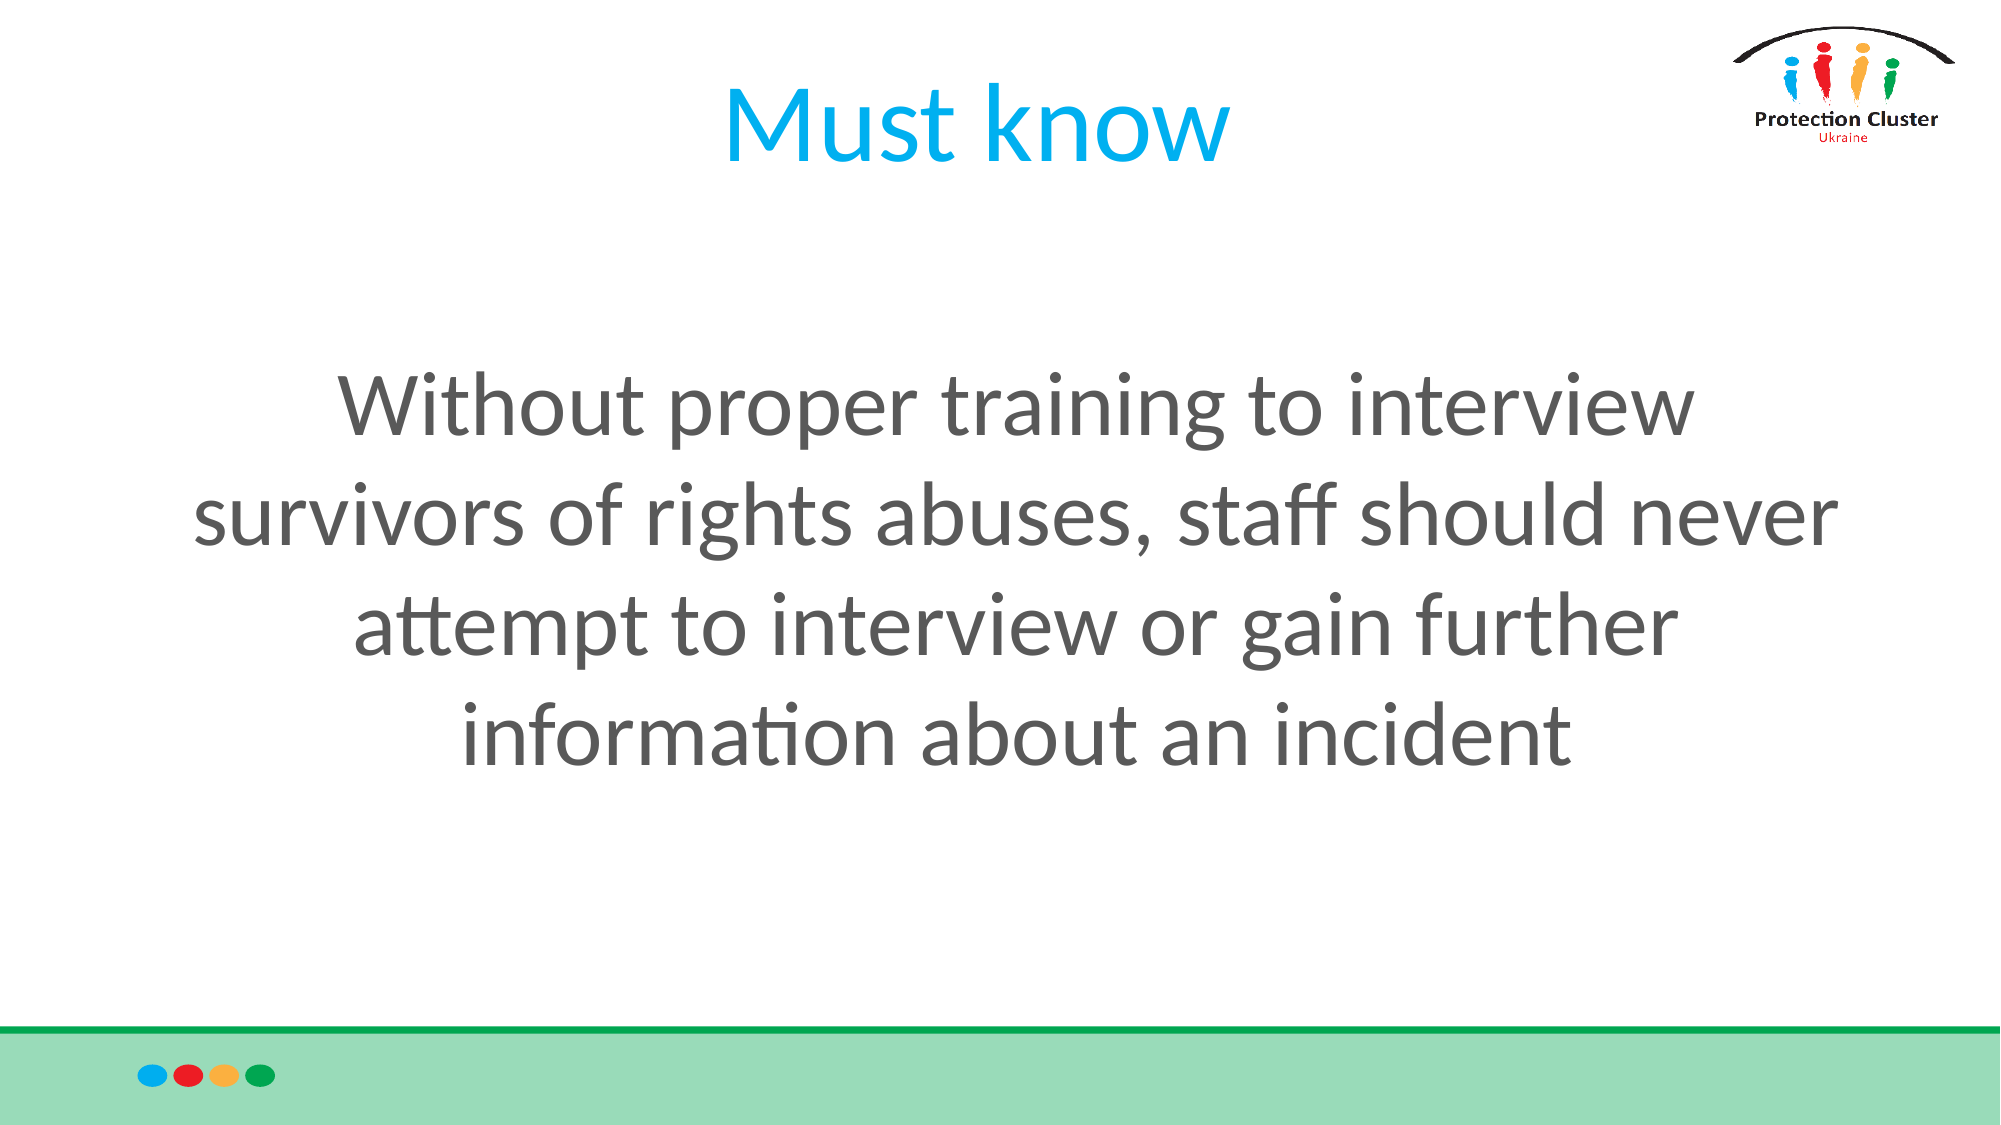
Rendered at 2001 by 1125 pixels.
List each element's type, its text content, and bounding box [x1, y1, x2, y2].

text_box Without proper training to interview survivors of rights abuses, staff should never attempt to interview or gain further information about an incident [154, 335, 1880, 939]
title Must know [235, 146, 1719, 194]
picture [1731, 24, 1957, 143]
